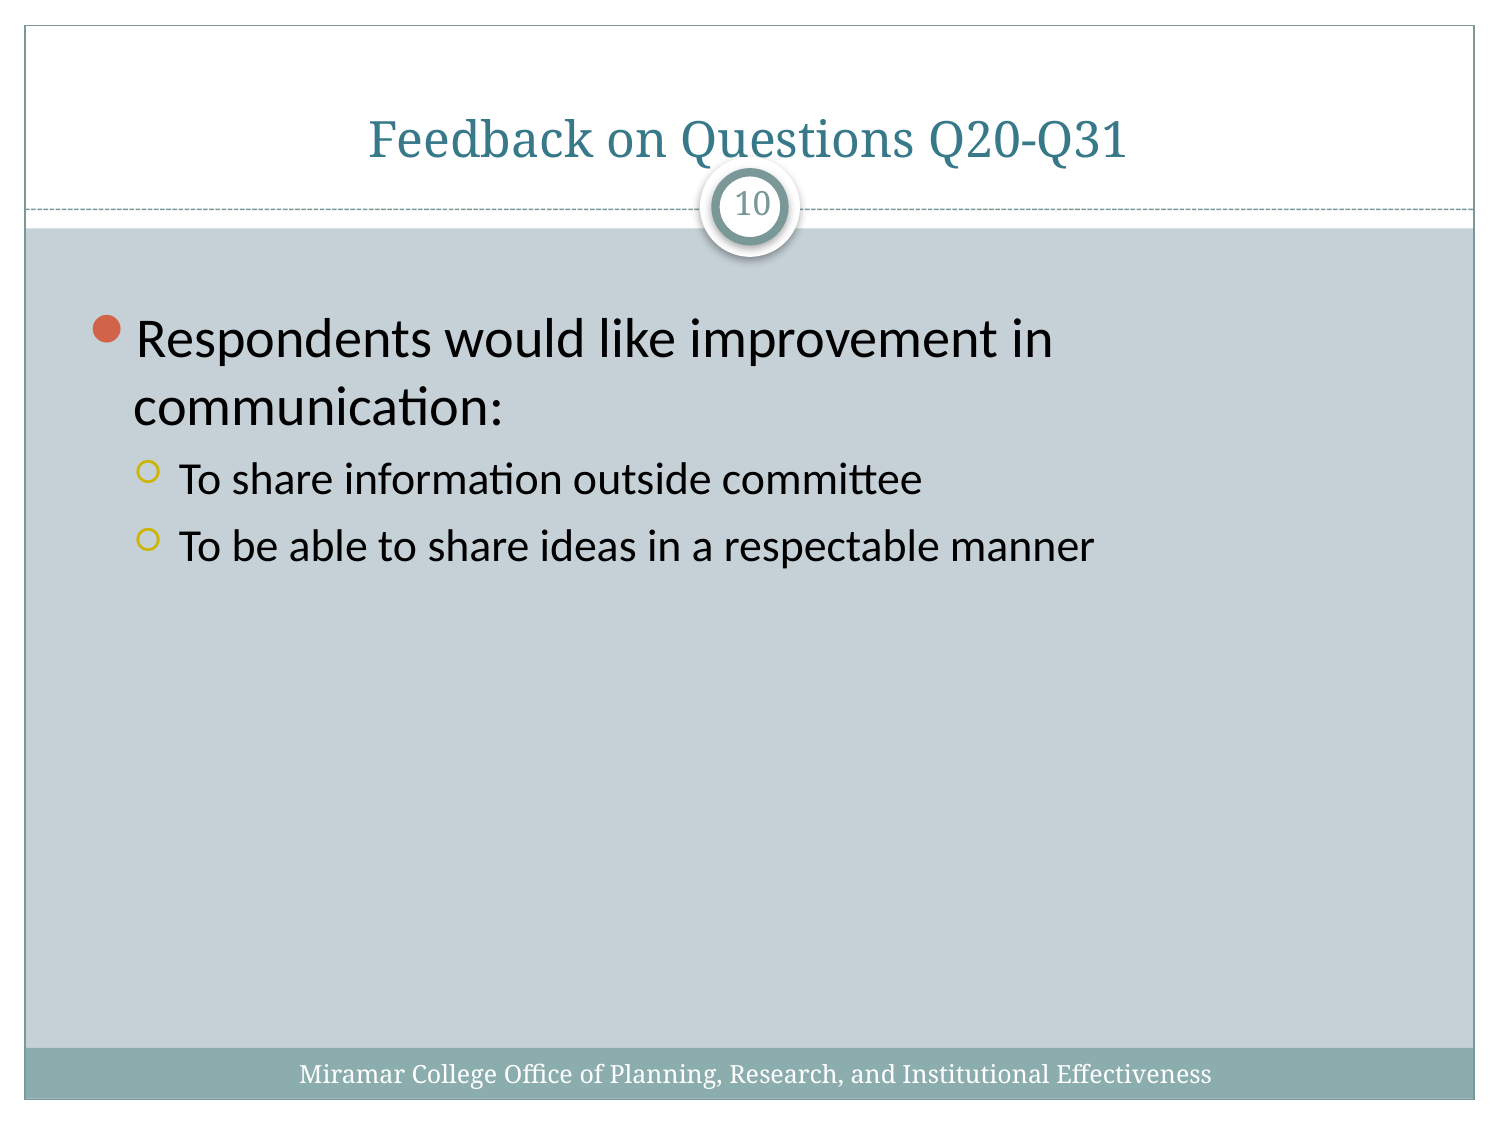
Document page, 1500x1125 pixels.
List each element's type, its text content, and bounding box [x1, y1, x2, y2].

list Respondents would like improvement in communication: To share information outside committee To be able to share ideas in a respectable manner [74, 293, 1439, 973]
footer Miramar College Office of Planning, Research, and Institutional Effectiveness [50, 1051, 1463, 1112]
title Feedback on Questions Q20-Q31 [49, 50, 1450, 175]
slide_number 10 [715, 168, 791, 241]
